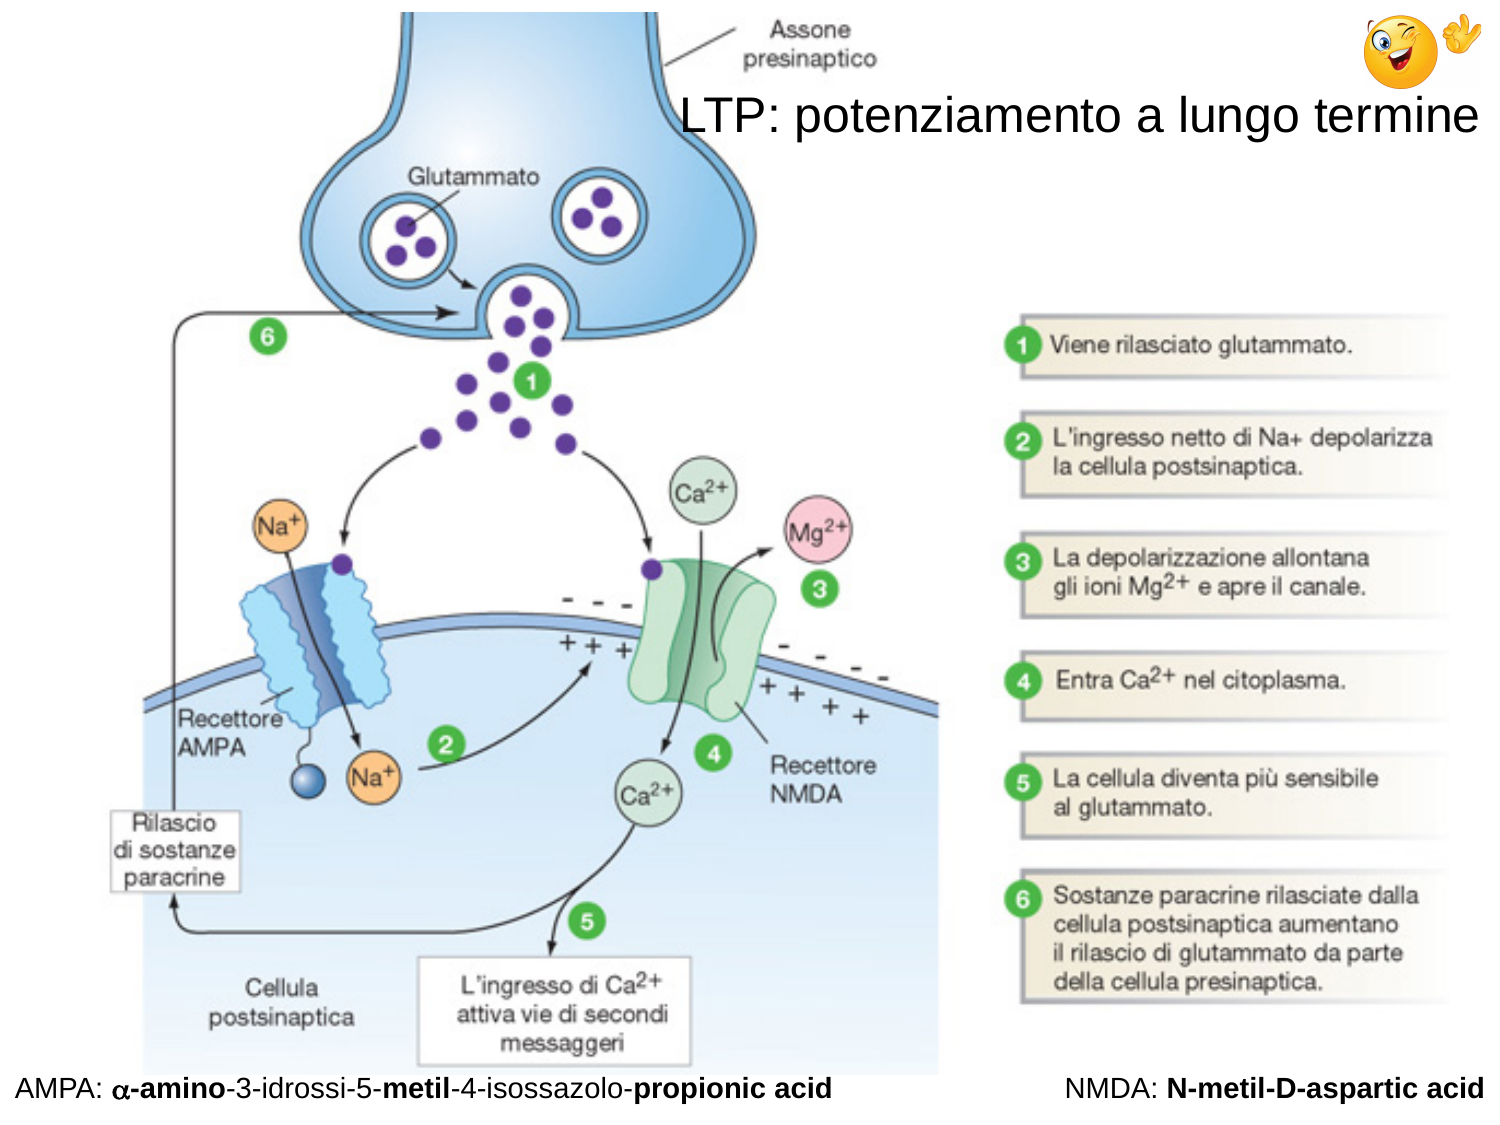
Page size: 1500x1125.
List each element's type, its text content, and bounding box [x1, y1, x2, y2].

text_box LTP: potenziamento a lungo termine [1450, 74, 1497, 150]
text_box AMPA: -amino-3-idrossi-5-metil-4-isossazolo-propionic acid [0, 1062, 848, 1113]
picture [99, 10, 1482, 1075]
text_box NMDA: N-metil-D-aspartic acid [1049, 1062, 1500, 1113]
